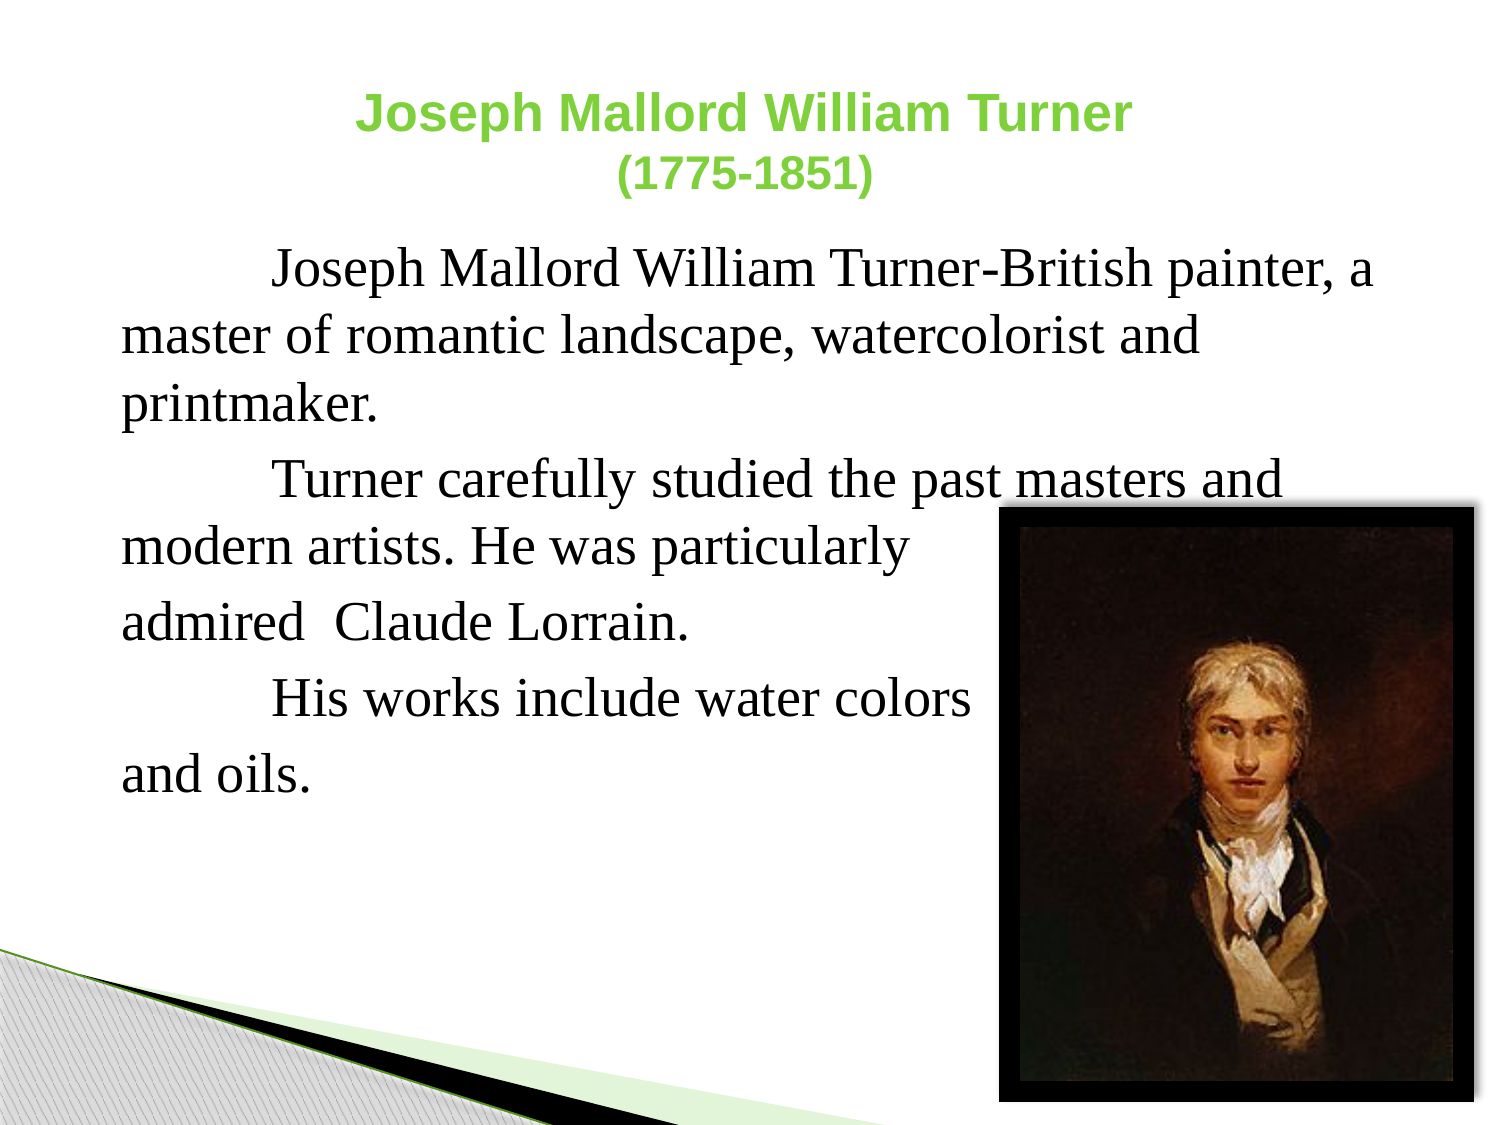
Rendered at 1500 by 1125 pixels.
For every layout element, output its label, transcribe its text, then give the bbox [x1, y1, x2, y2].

picture [1019, 527, 1454, 1082]
title Joseph Mallord William Turner (1775-1851) [70, 70, 1421, 272]
list Joseph Mallord William Turner-British painter, a master of romantic landscape, watercolorist and printmaker. Turner carefully studied the past masters and modern artists. He was particularly admired Claude Lorrain. His works include water colors and oils. [46, 222, 1397, 1033]
